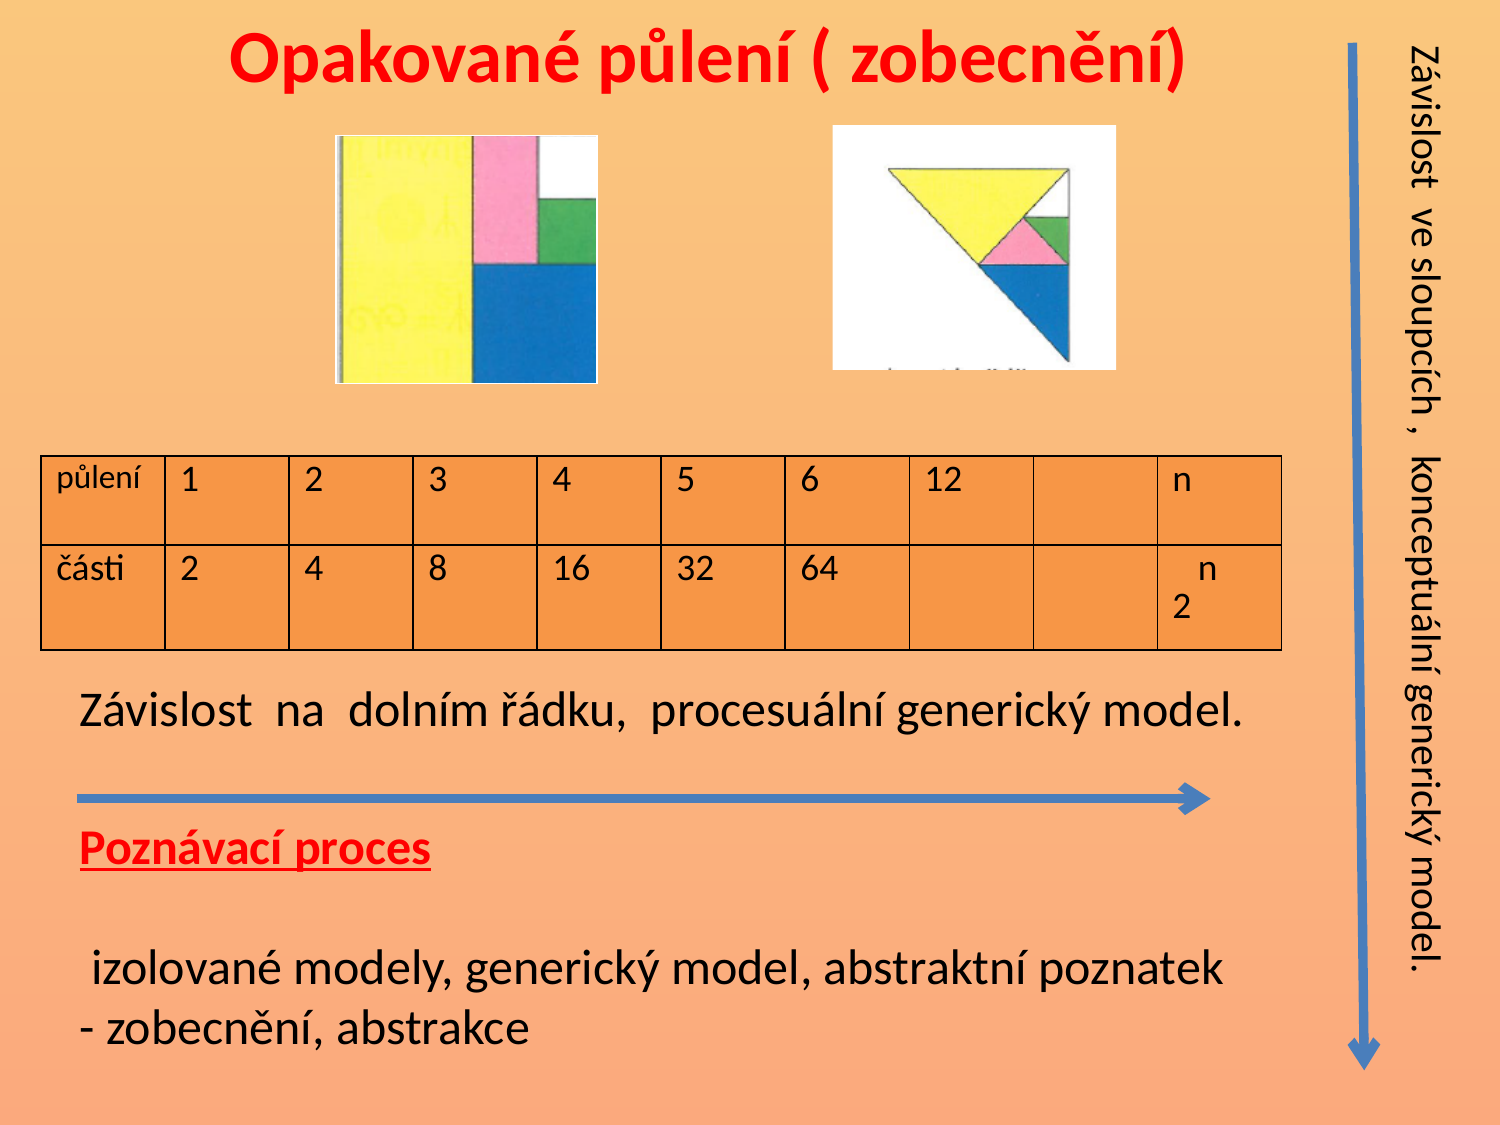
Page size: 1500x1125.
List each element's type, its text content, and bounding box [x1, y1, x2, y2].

table_header půlení [42, 457, 164, 544]
picture [832, 125, 1117, 371]
table_cell n 2 [1158, 546, 1281, 649]
table_header [1034, 457, 1157, 544]
text_box Závislost ve sloupcích , konceptuální generický model. [1351, 30, 1461, 1075]
table_header n [1158, 457, 1281, 544]
text_box Opakované půlení ( zobecnění) [154, 0, 1264, 105]
table_cell 4 [290, 546, 412, 649]
picture [336, 135, 597, 384]
table_cell 16 [538, 546, 660, 649]
table_cell 64 [786, 546, 909, 649]
table_header 5 [662, 457, 784, 544]
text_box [1352, 42, 1365, 1071]
table_header 3 [414, 457, 536, 544]
text_box Závislost na dolním řádku, procesuální generický model. [64, 668, 1317, 804]
table_cell 8 [414, 546, 536, 649]
text_box Poznávací proces izolované modely, generický model, abstraktní poznatek - zobecnění, abstrakce [64, 806, 1500, 1122]
table_cell [910, 546, 1033, 649]
table_header 2 [290, 457, 412, 544]
table_cell 32 [662, 546, 784, 649]
table_header 1 [166, 457, 288, 544]
table_cell [1034, 546, 1157, 649]
table_cell části [42, 546, 164, 649]
table_header 4 [538, 457, 660, 544]
table_header 6 [786, 457, 909, 544]
table_header 12 [910, 457, 1033, 544]
table_cell 2 [166, 546, 288, 649]
